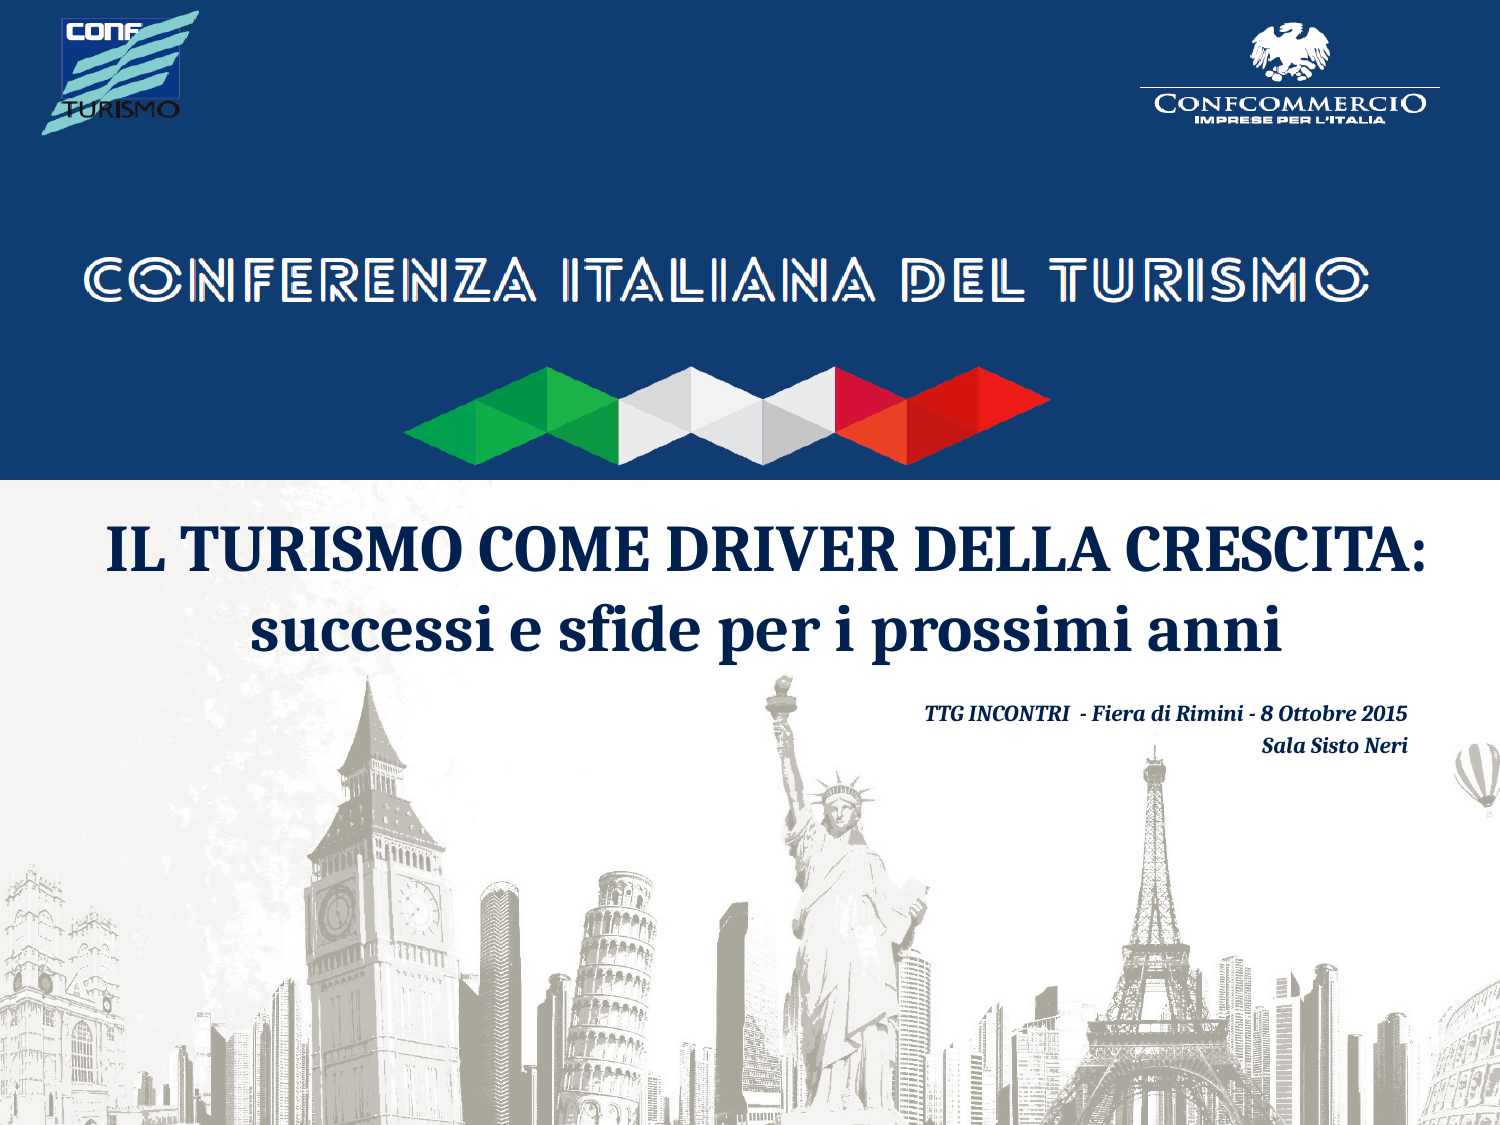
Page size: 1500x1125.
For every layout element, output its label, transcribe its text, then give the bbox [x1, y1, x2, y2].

list TTG INCONTRI - Fiera di Rimini - 8 Ottobre 2015 Sala Sisto Neri [820, 704, 1424, 752]
title IL TURISMO COME DRIVER DELLA CRESCITA: successi e sfide per i prossimi anni [17, 562, 1500, 728]
picture [0, 0, 1500, 481]
